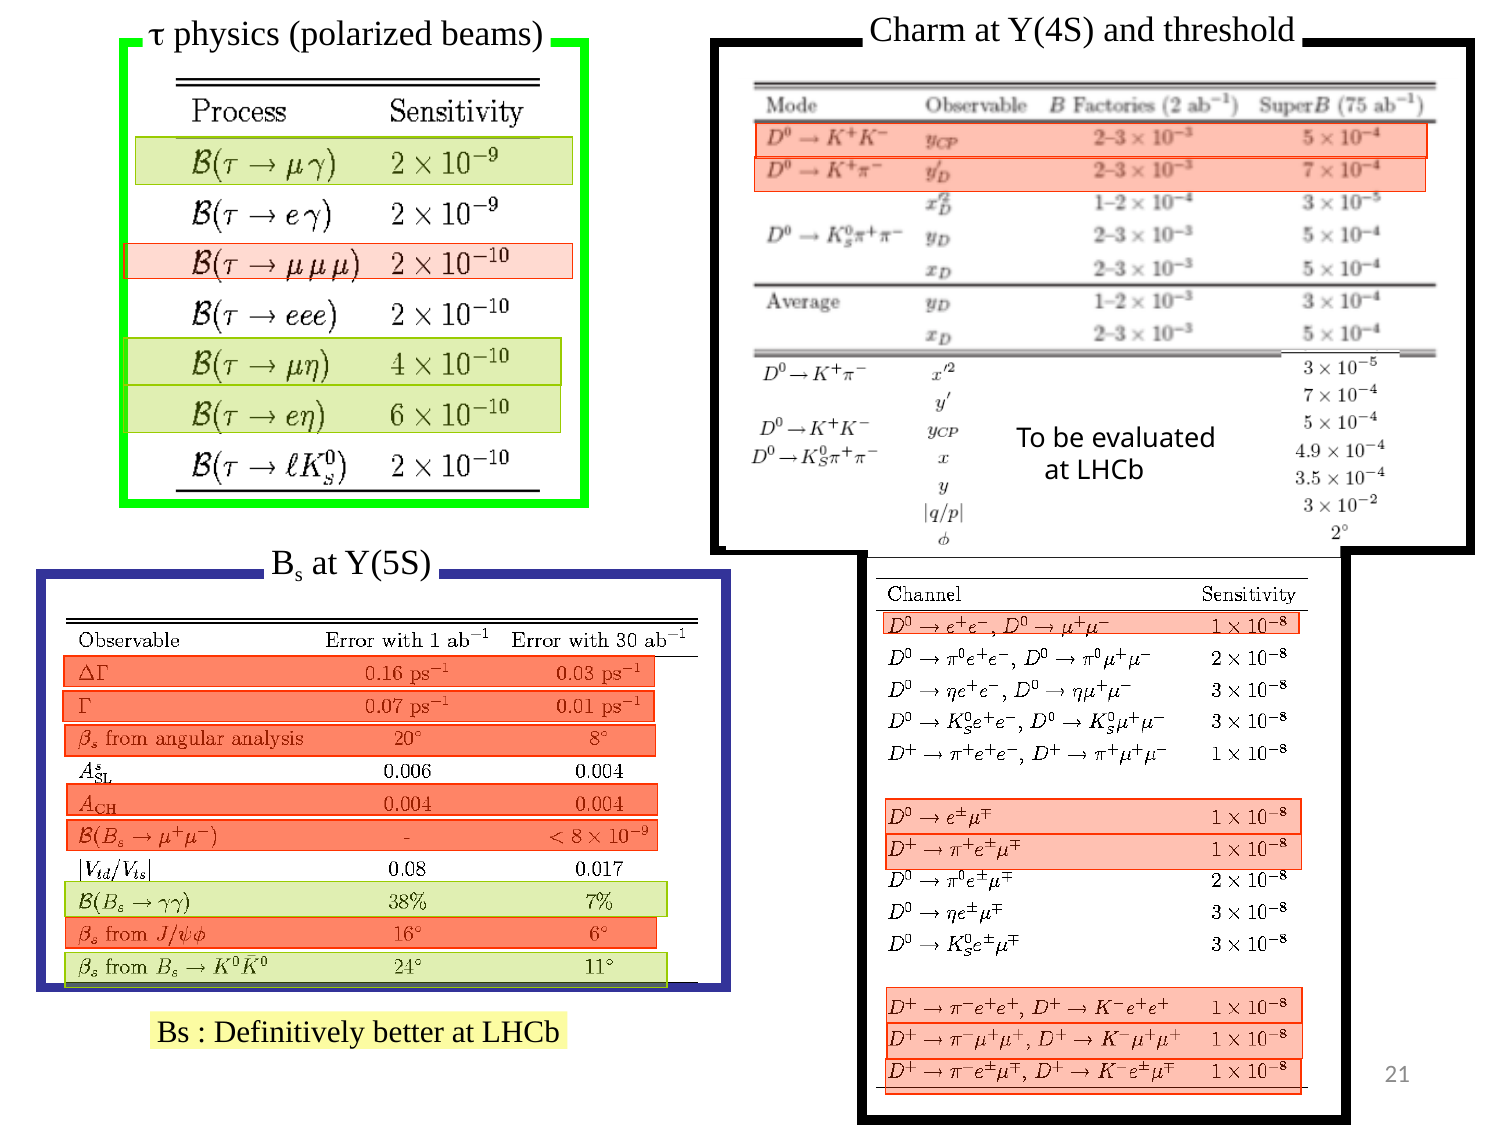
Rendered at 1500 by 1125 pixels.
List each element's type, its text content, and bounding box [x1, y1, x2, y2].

text_box [123, 42, 585, 504]
text_box Bs at Y(5S) [264, 539, 439, 586]
text_box τ physics (polarized beams) [142, 10, 551, 53]
text_box [861, 552, 1347, 1120]
picture [170, 77, 541, 496]
slide_number 21 [1347, 1042, 1425, 1103]
text_box [123, 243, 165, 279]
text_box [545, 385, 561, 433]
text_box Charm at Y(4S) and threshold [862, 5, 1303, 49]
text_box [545, 137, 573, 185]
text_box [123, 385, 165, 433]
text_box [40, 574, 727, 988]
text_box To be evaluated at LHCb [1009, 420, 1230, 486]
picture [873, 574, 1318, 1095]
text_box [545, 243, 573, 279]
text_box [714, 42, 1471, 551]
picture [725, 77, 1460, 550]
text_box [123, 337, 165, 385]
text_box [135, 137, 165, 185]
picture [64, 618, 703, 989]
text_box Bs : Definitively better at LHCb [150, 1011, 568, 1049]
text_box [545, 337, 561, 385]
